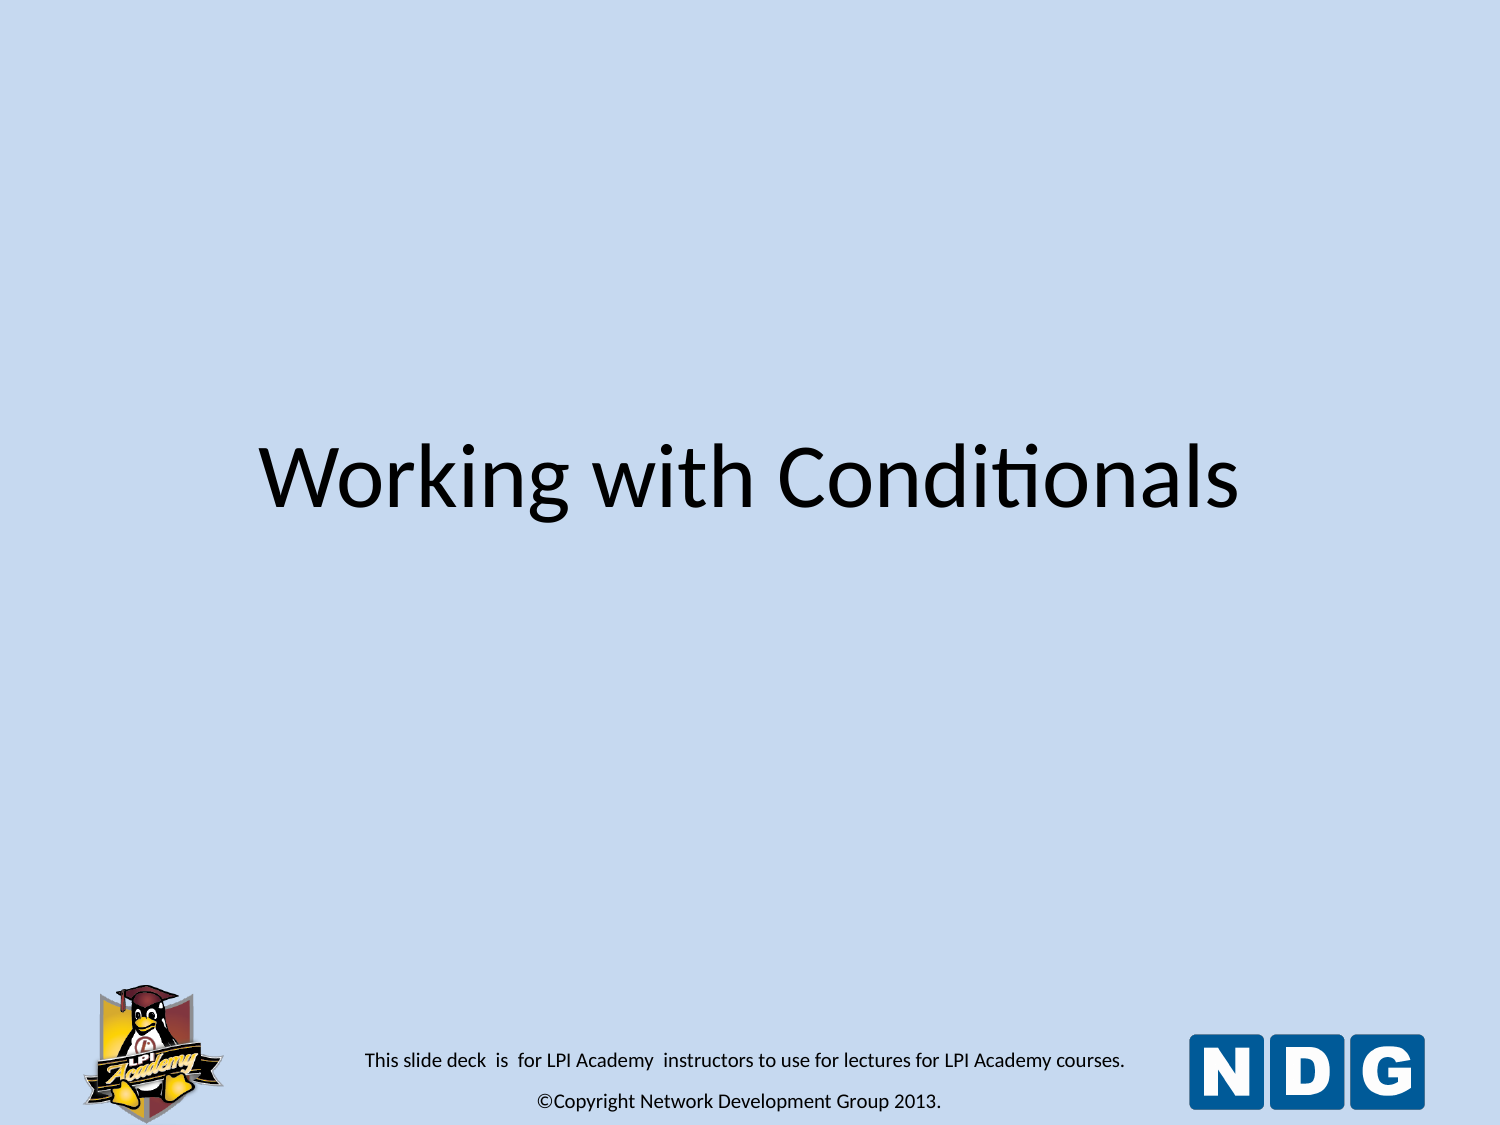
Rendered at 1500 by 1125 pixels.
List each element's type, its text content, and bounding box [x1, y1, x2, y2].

picture [75, 975, 229, 1125]
picture [1189, 1034, 1425, 1110]
title Working with Conditionals [112, 350, 1388, 592]
